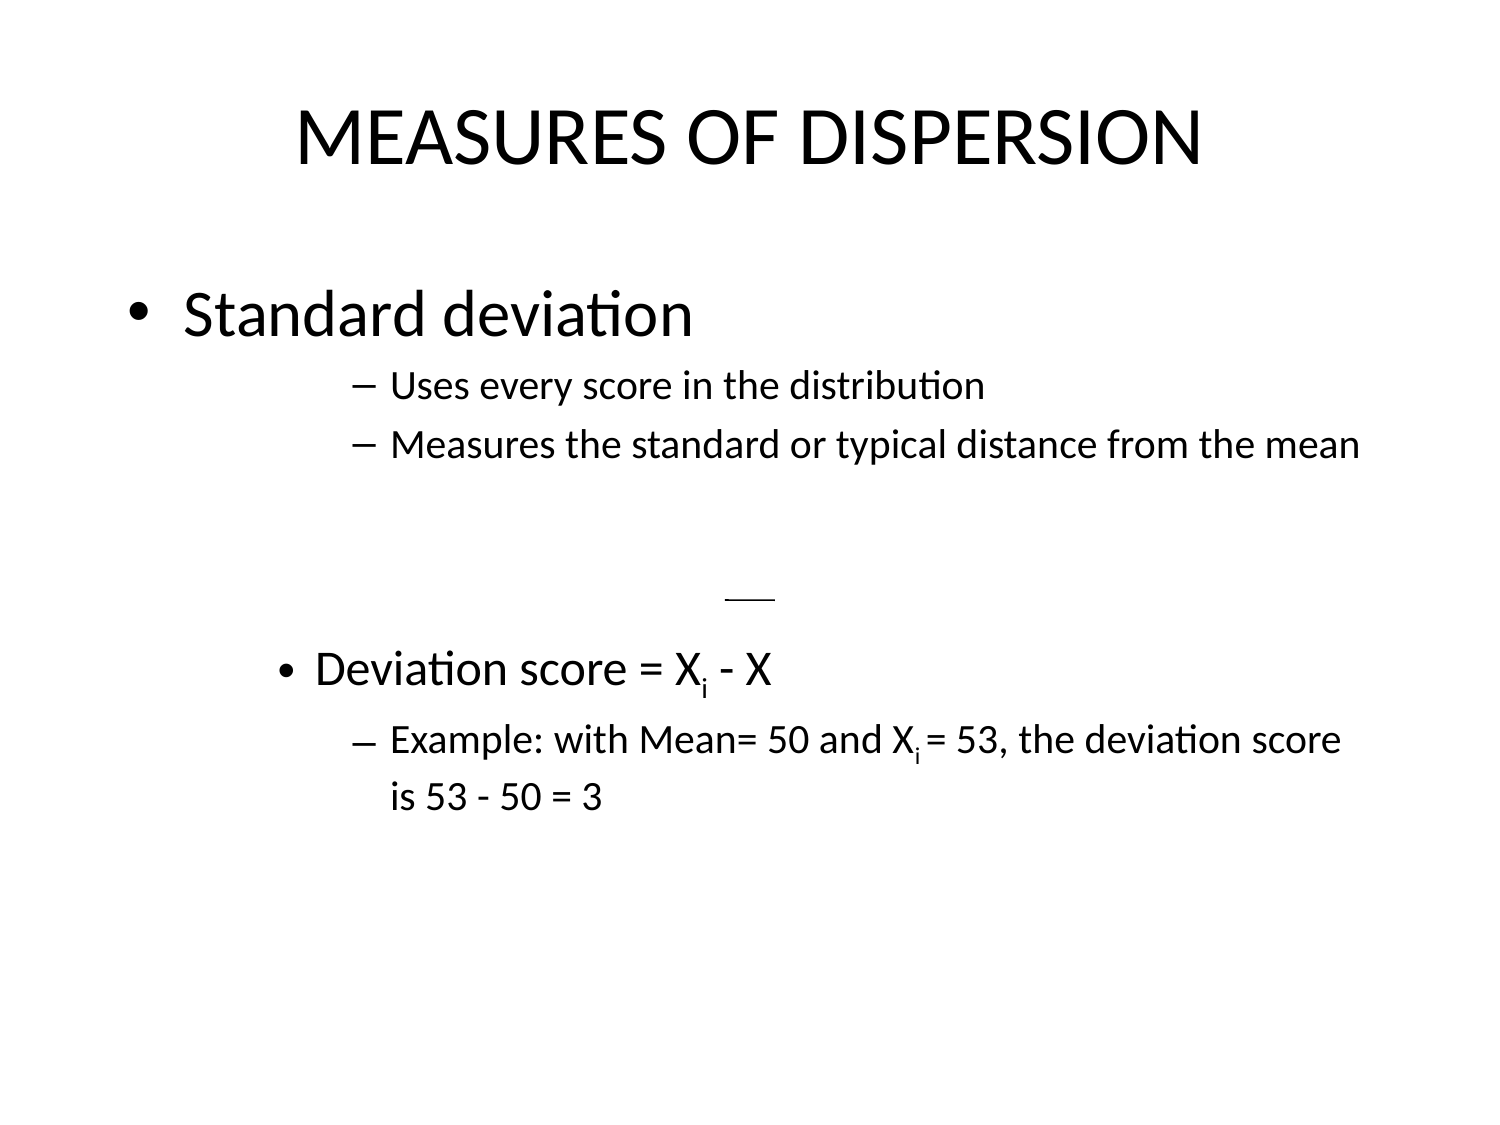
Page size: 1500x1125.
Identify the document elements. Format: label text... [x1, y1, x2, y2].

title MEASURES OF DISPERSION [112, 37, 1388, 225]
list Standard deviation Uses every score in the distribution Measures the standard or typical distance from the mean Deviation score = Xi - X Example: with Mean= 50 and Xi = 53, the deviation score is 53 - 50 = 3 [112, 262, 1388, 938]
